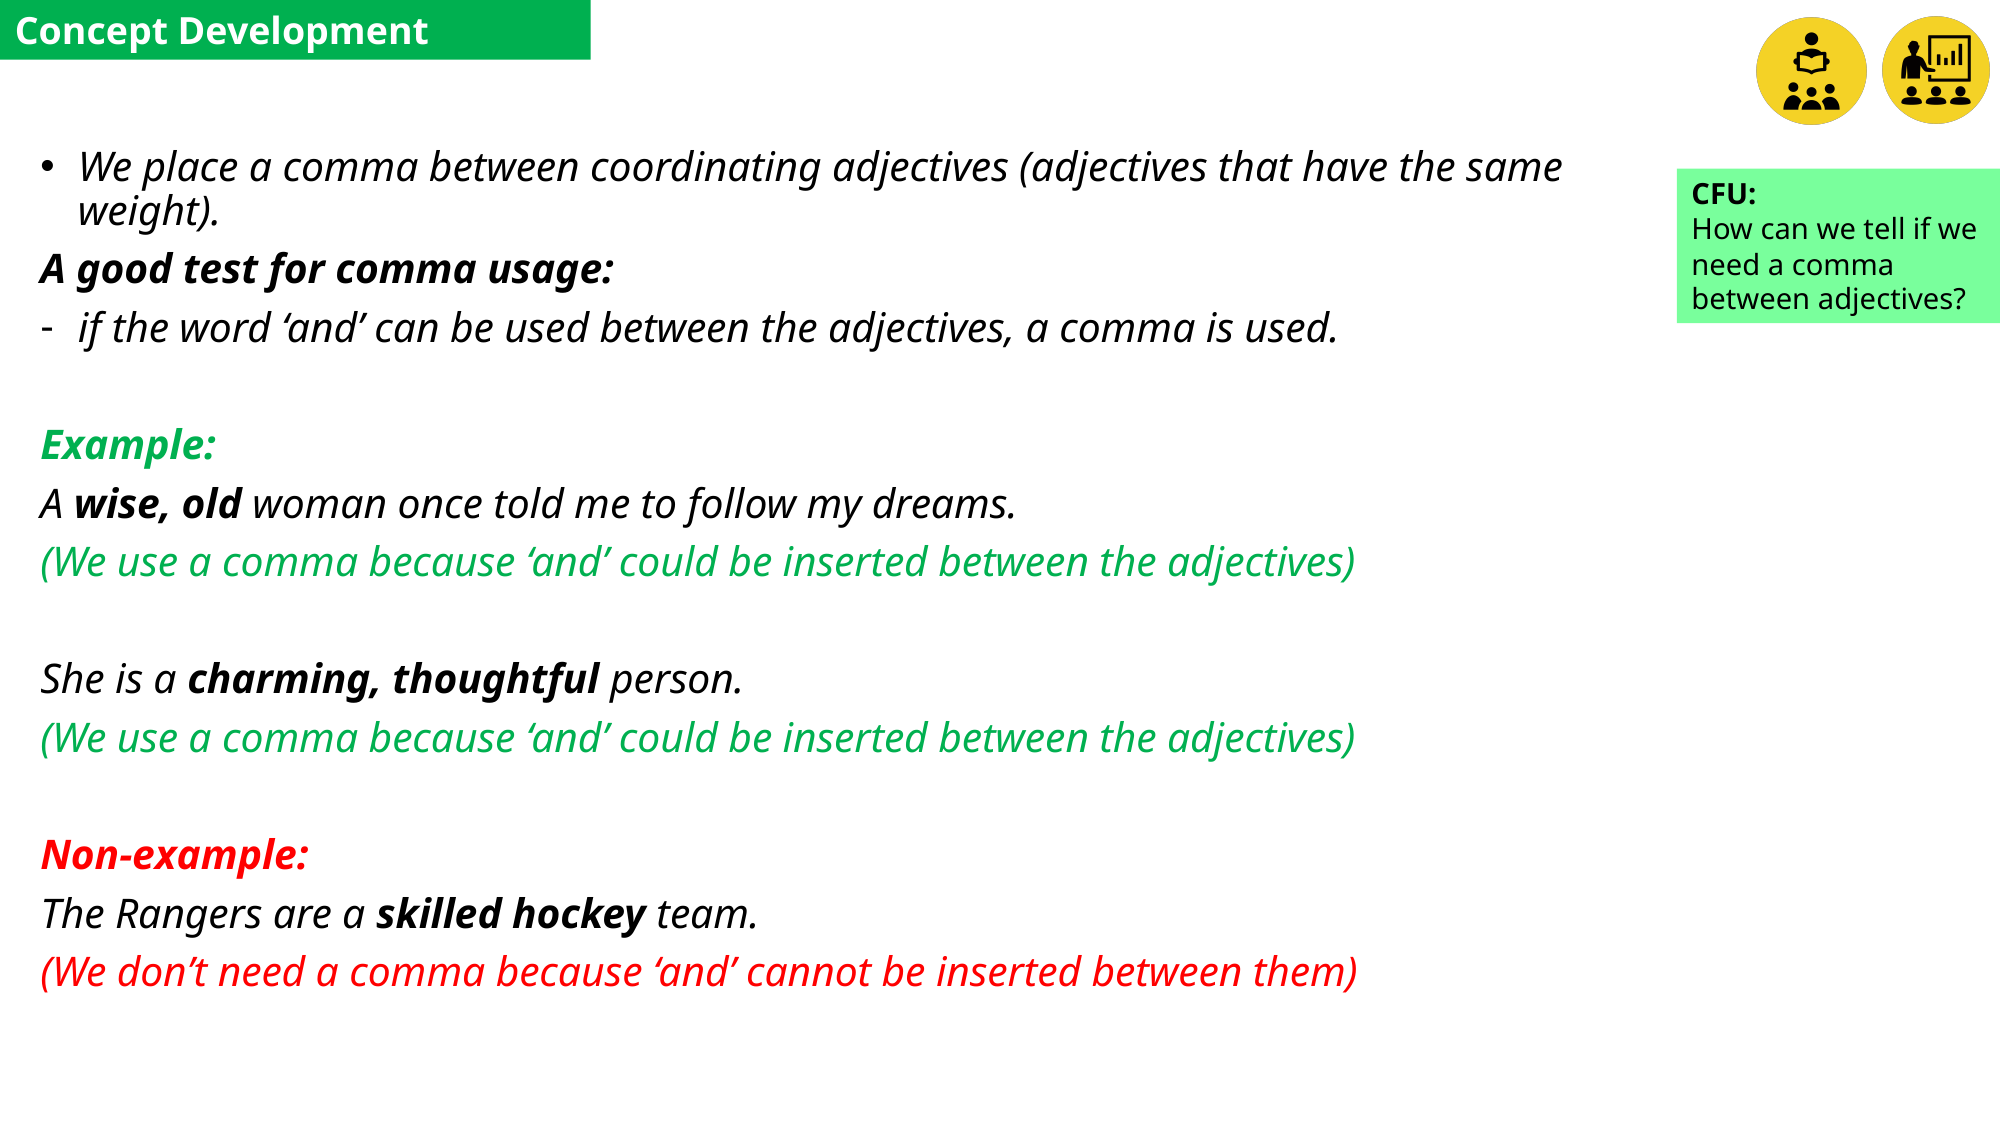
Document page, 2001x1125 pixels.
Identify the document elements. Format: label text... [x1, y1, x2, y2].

picture [1880, 14, 1992, 126]
text_box CFU: How can we tell if we need a comma between adjectives? [1676, 168, 2000, 324]
list We place a comma between coordinating adjectives (adjectives that have the same weight). A good test for comma usage: if the word ‘and’ can be used between the adjectives, a comma is used. Example: A wise, old woman once told me to follow my dreams. (We use a comma because ‘and’ could be inserted between the adjectives) She is a charming, thoughtful person. (We use a comma because ‘and’ could be inserted between the adjectives) Non-example: The Rangers are a skilled hockey team. (We don’t need a comma because ‘and’ cannot be inserted between them) [25, 138, 1622, 1107]
picture [1754, 15, 1869, 127]
text_box Concept Development [0, 0, 591, 60]
